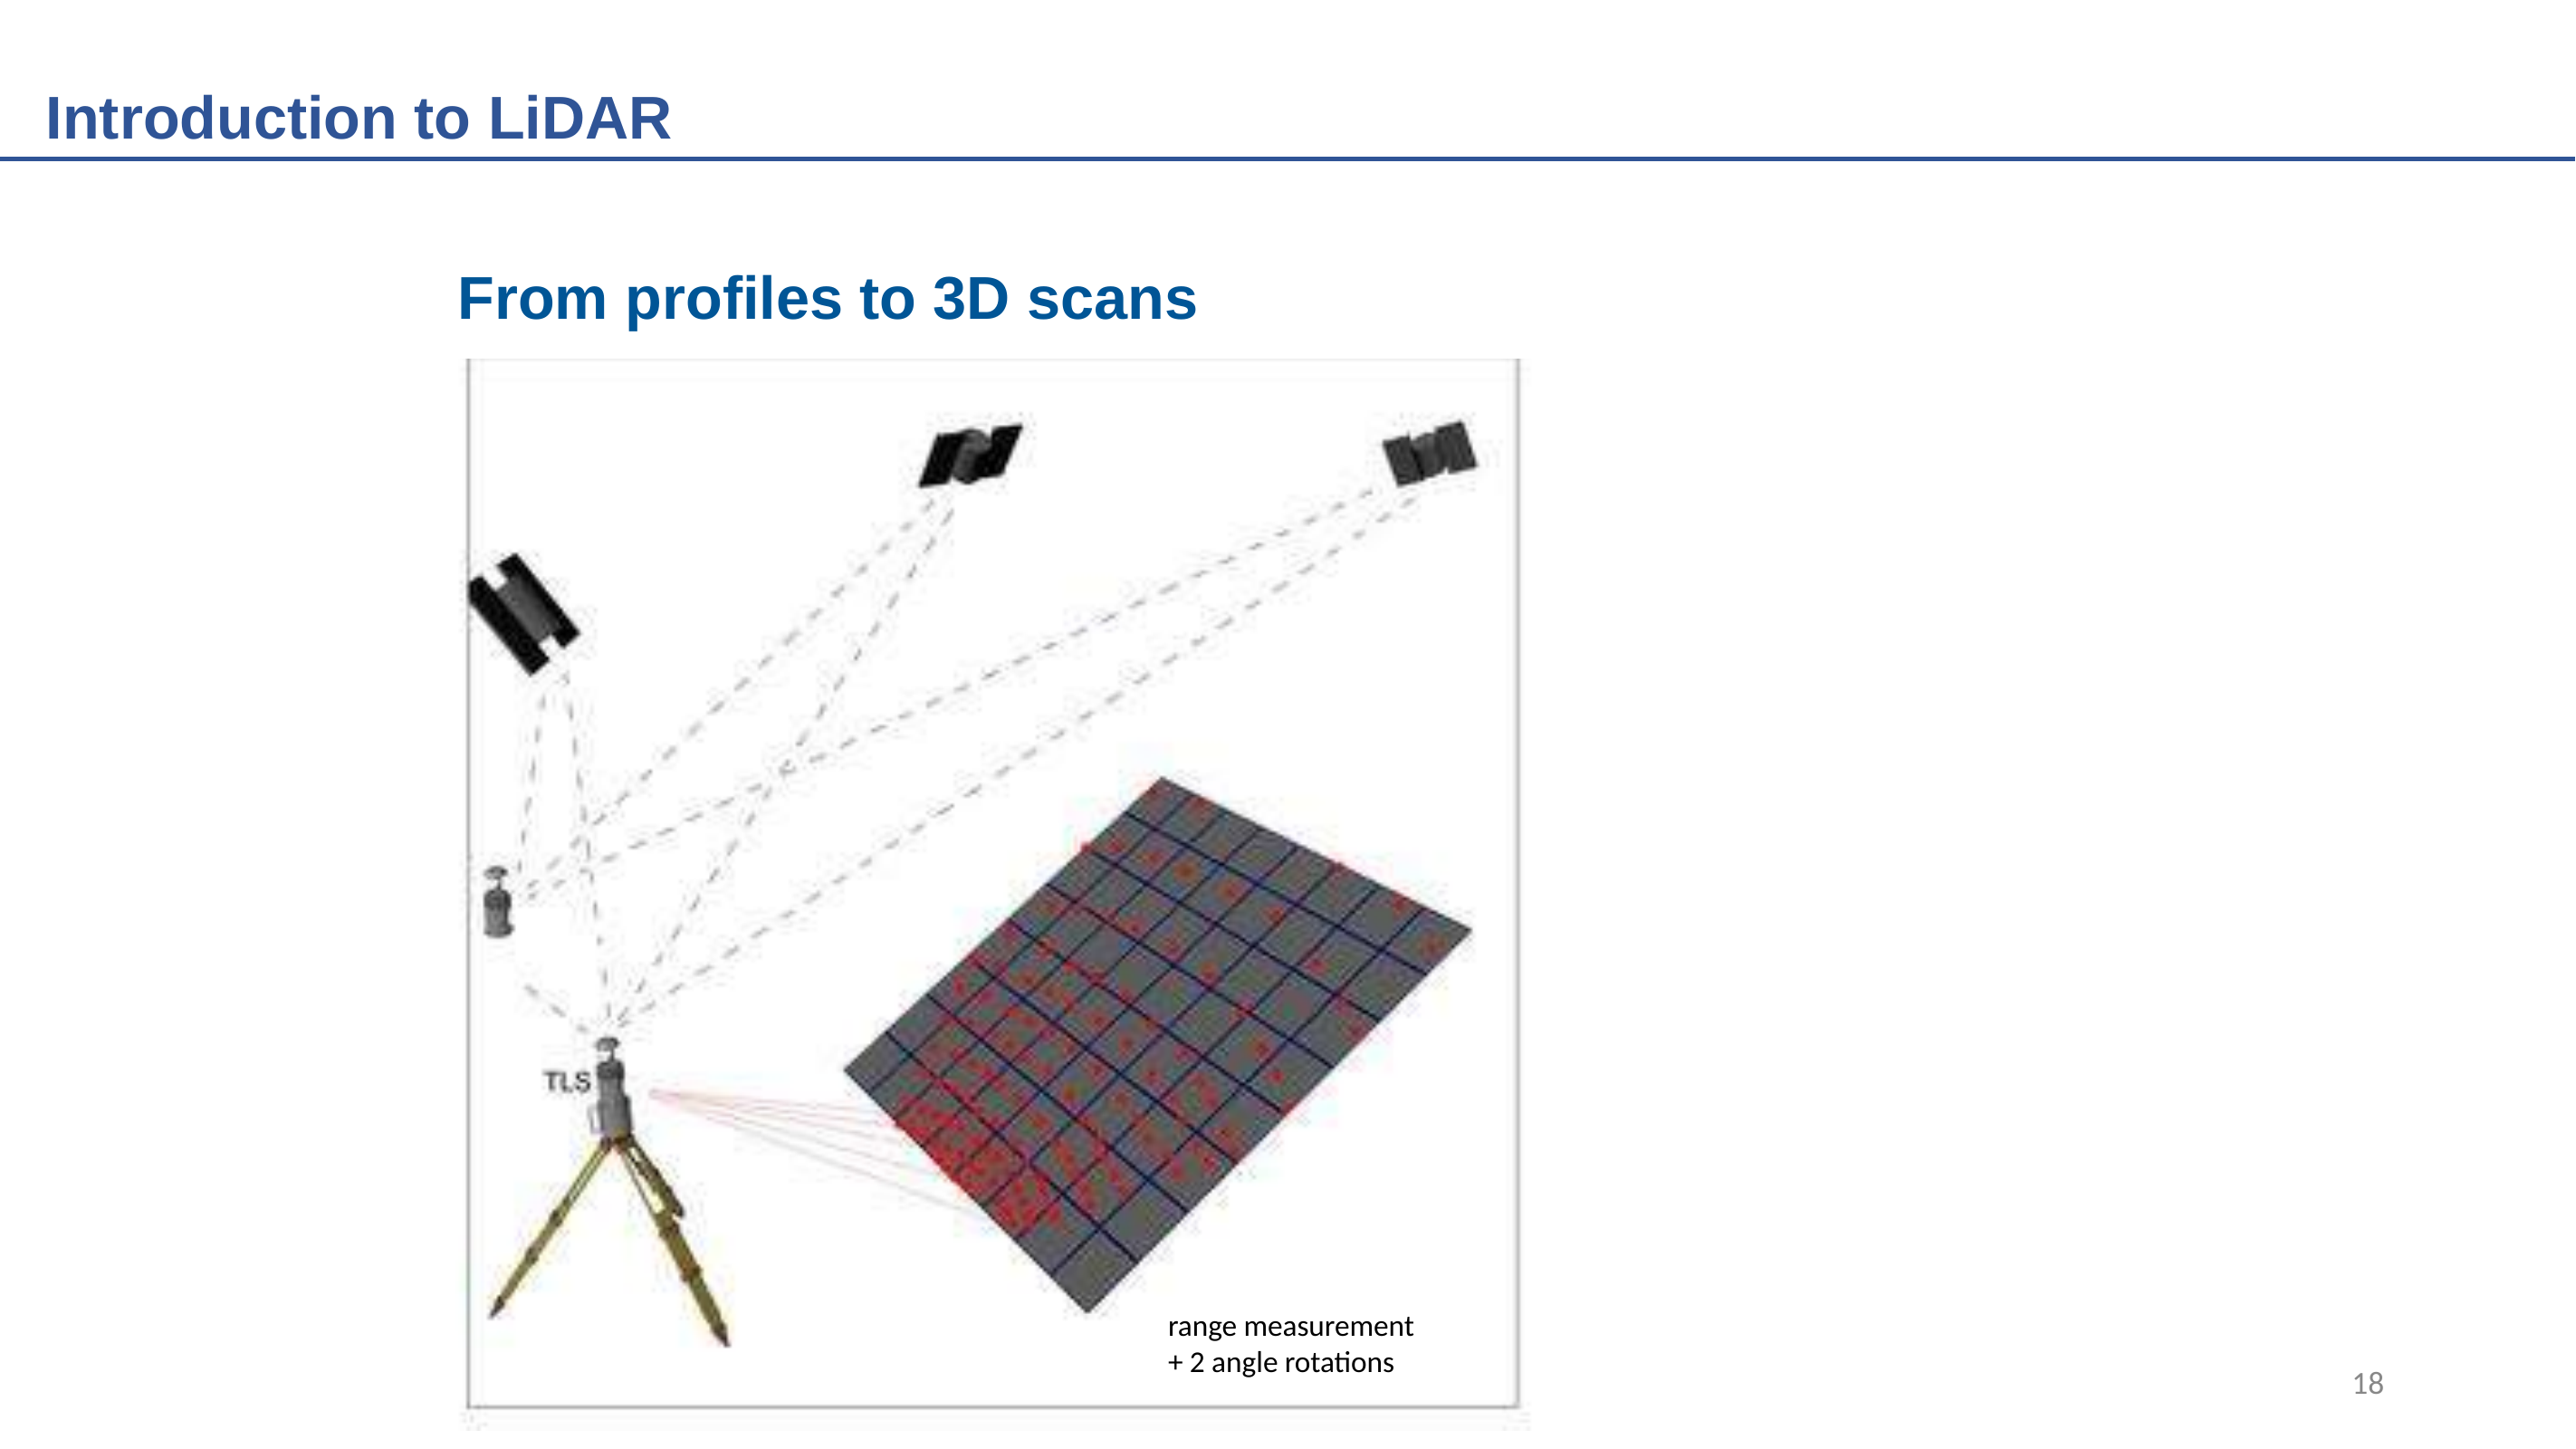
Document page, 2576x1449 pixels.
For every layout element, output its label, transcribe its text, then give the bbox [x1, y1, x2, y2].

picture [423, 359, 1539, 1431]
slide_number ‹#› [1818, 1342, 2399, 1420]
text_box From profiles to 3D scans [444, 237, 1985, 338]
text_box Introduction to LiDAR [32, 34, 1465, 157]
